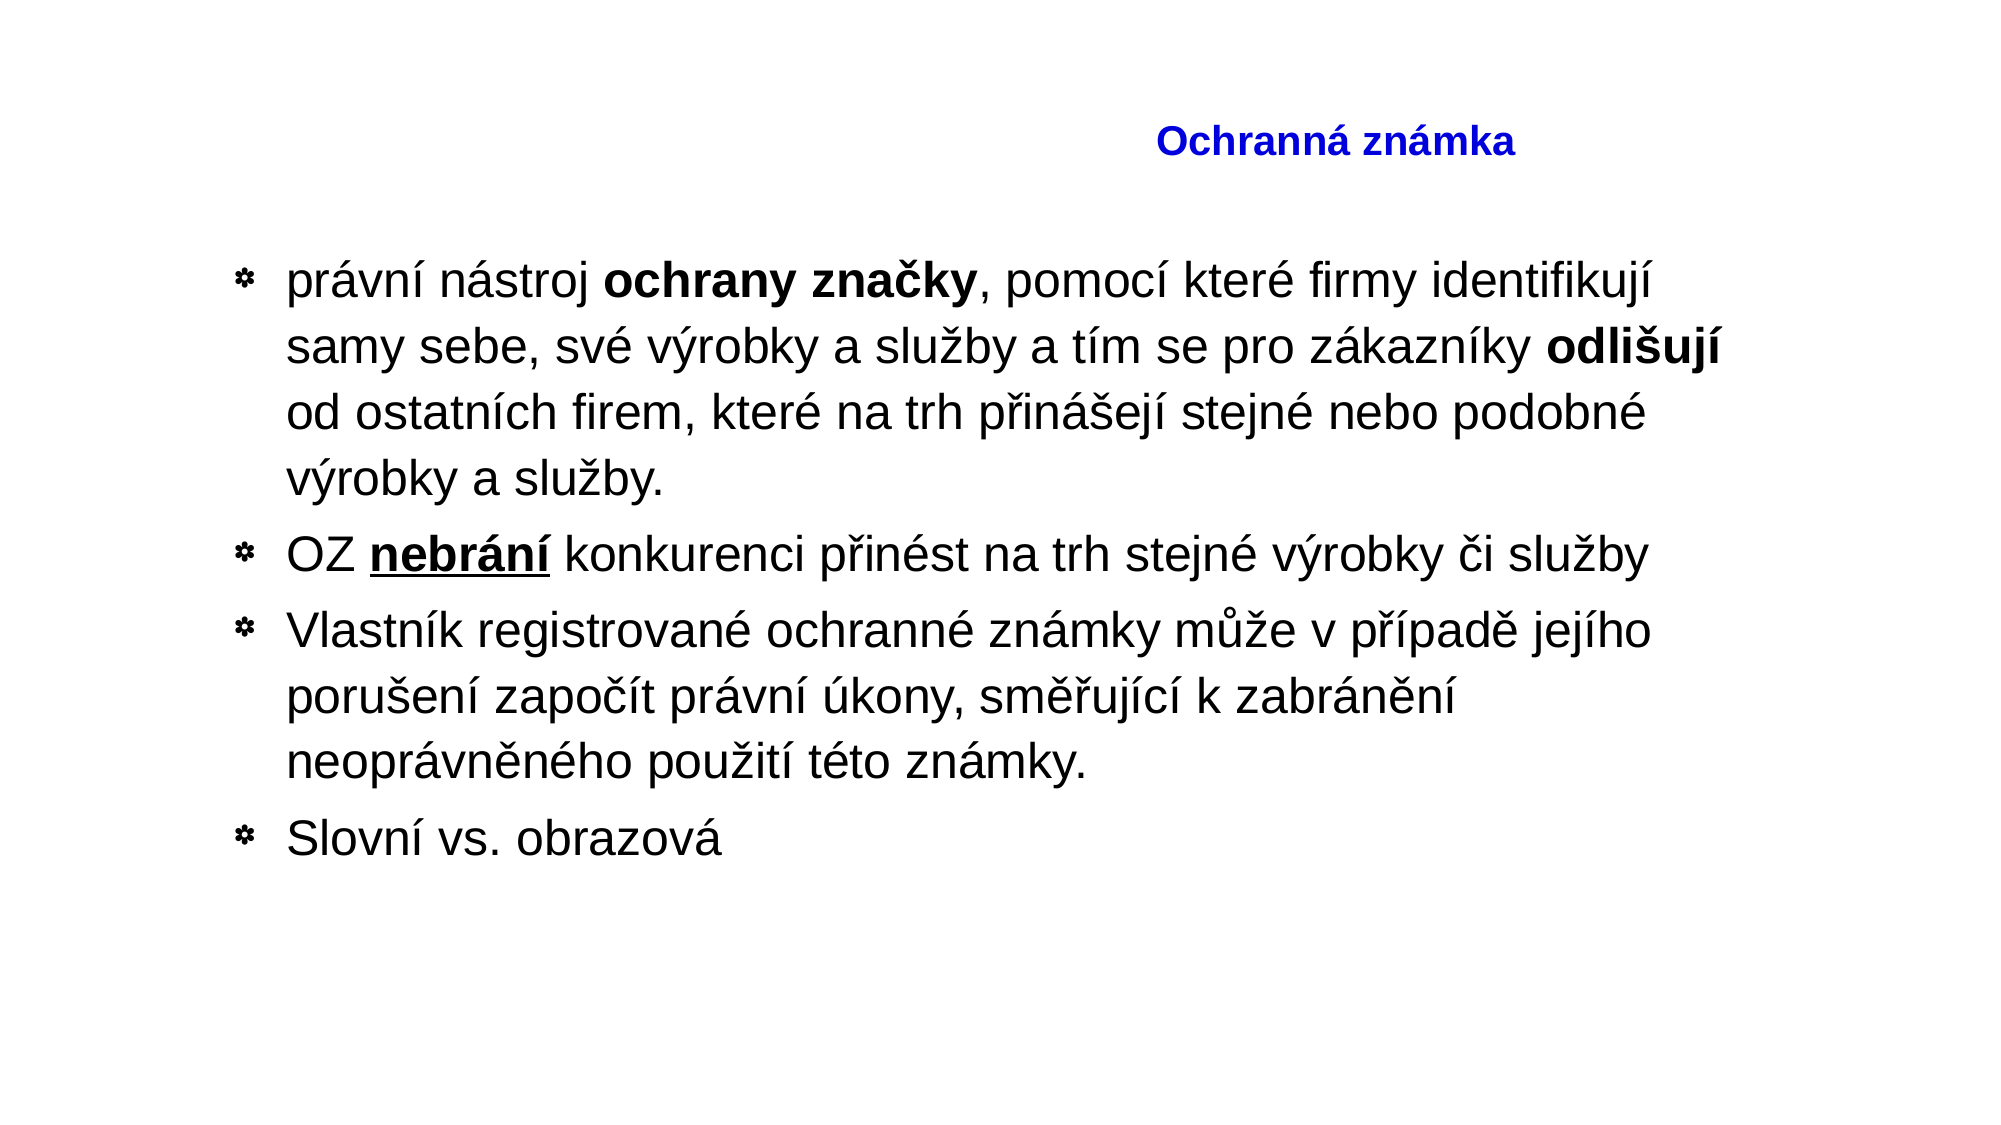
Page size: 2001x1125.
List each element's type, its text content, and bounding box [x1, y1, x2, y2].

picture [230, 820, 259, 849]
picture [230, 263, 259, 292]
picture [230, 537, 259, 566]
list právní nástroj ochrany značky, pomocí které firmy identifikují samy sebe, své výrobky a služby a tím se pro zákazníky odlišují od ostatních firem, které na trh přinášejí stejné nebo podobné výrobky a služby. OZ nebrání konkurenci přinést na trh stejné výrobky či služby Vlastník registrované ochranné známky může v případě jejího porušení započít právní úkony, směřující k zabránění neoprávněného použití této známky. Slovní vs. obrazová [230, 241, 1770, 934]
picture [230, 612, 259, 641]
title Ochranná známka [1155, 79, 1945, 192]
